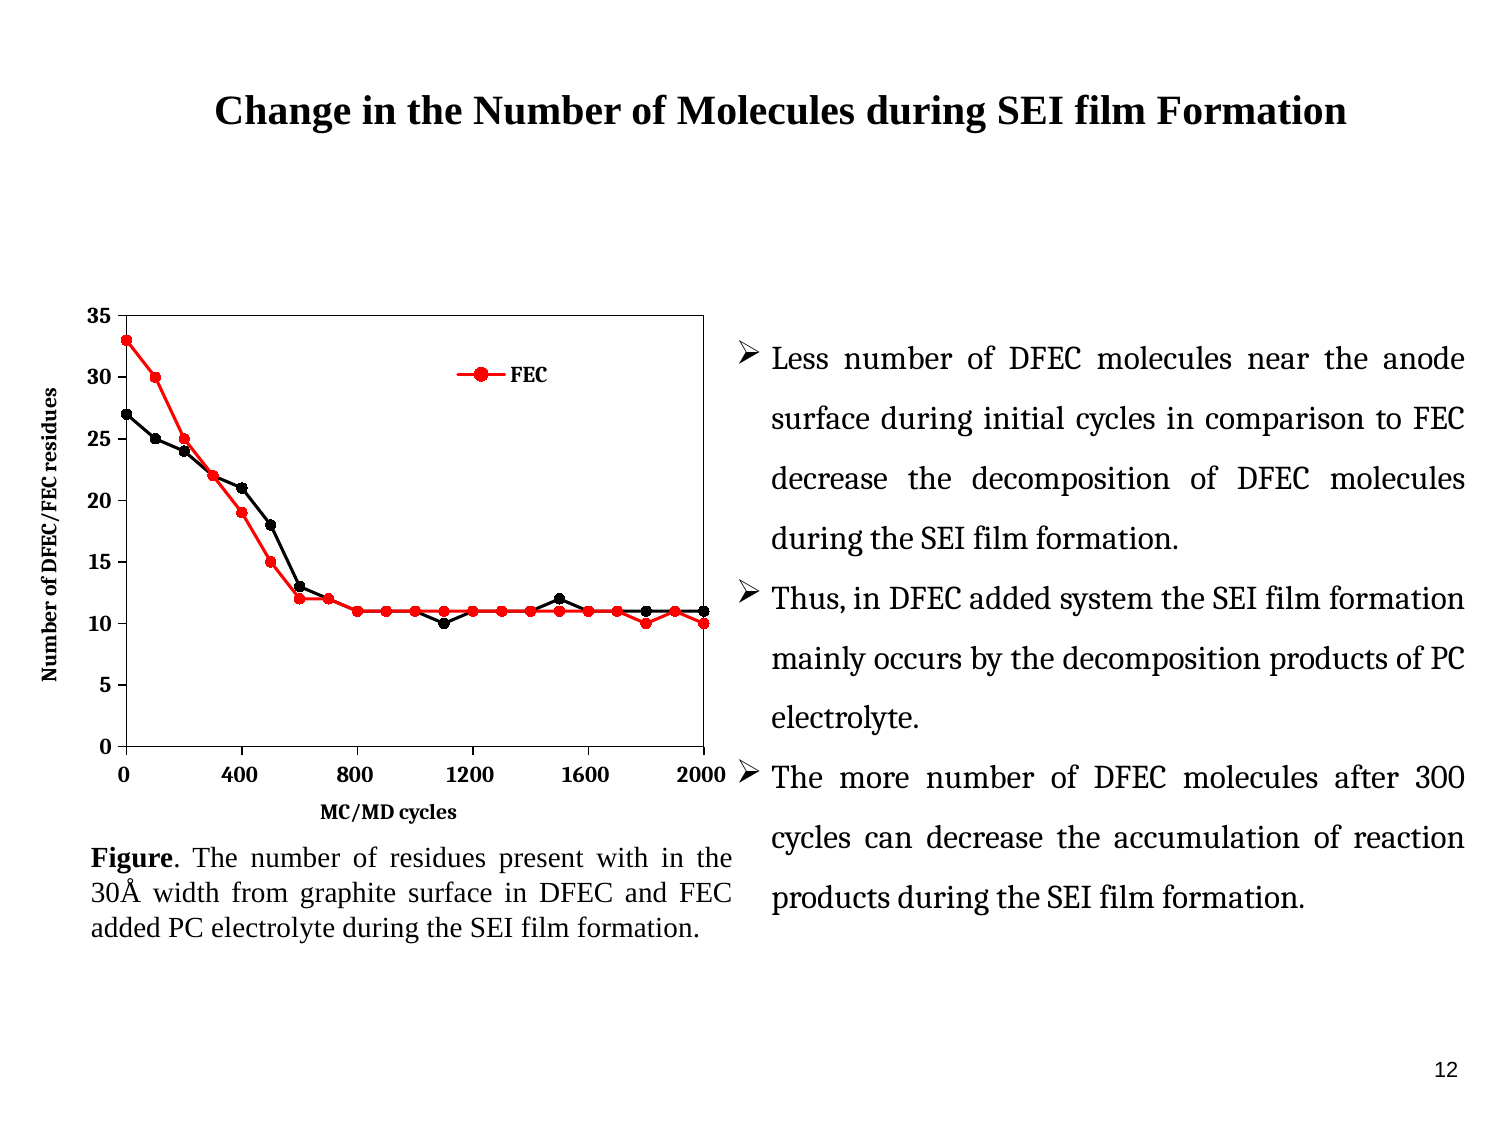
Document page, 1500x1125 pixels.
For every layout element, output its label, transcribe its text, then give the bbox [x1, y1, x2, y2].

text_box Less number of DFEC molecules near the anode surface during initial cycles in comparison to FEC decrease the decomposition of DFEC molecules during the SEI film formation. Thus, in DFEC added system the SEI film formation mainly occurs by the decomposition products of PC electrolyte. The more number of DFEC molecules after 300 cycles can decrease the accumulation of reaction products during the SEI film formation. [721, 309, 1482, 923]
text_box Figure. The number of residues present with in the 30Å width from graphite surface in DFEC and FEC added PC electrolyte during the SEI film formation. [76, 831, 749, 951]
slide_number 12 [1131, 1038, 1470, 1099]
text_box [26, 299, 731, 831]
text_box Change in the Number of Molecules during SEI film Formation [193, 75, 1369, 141]
